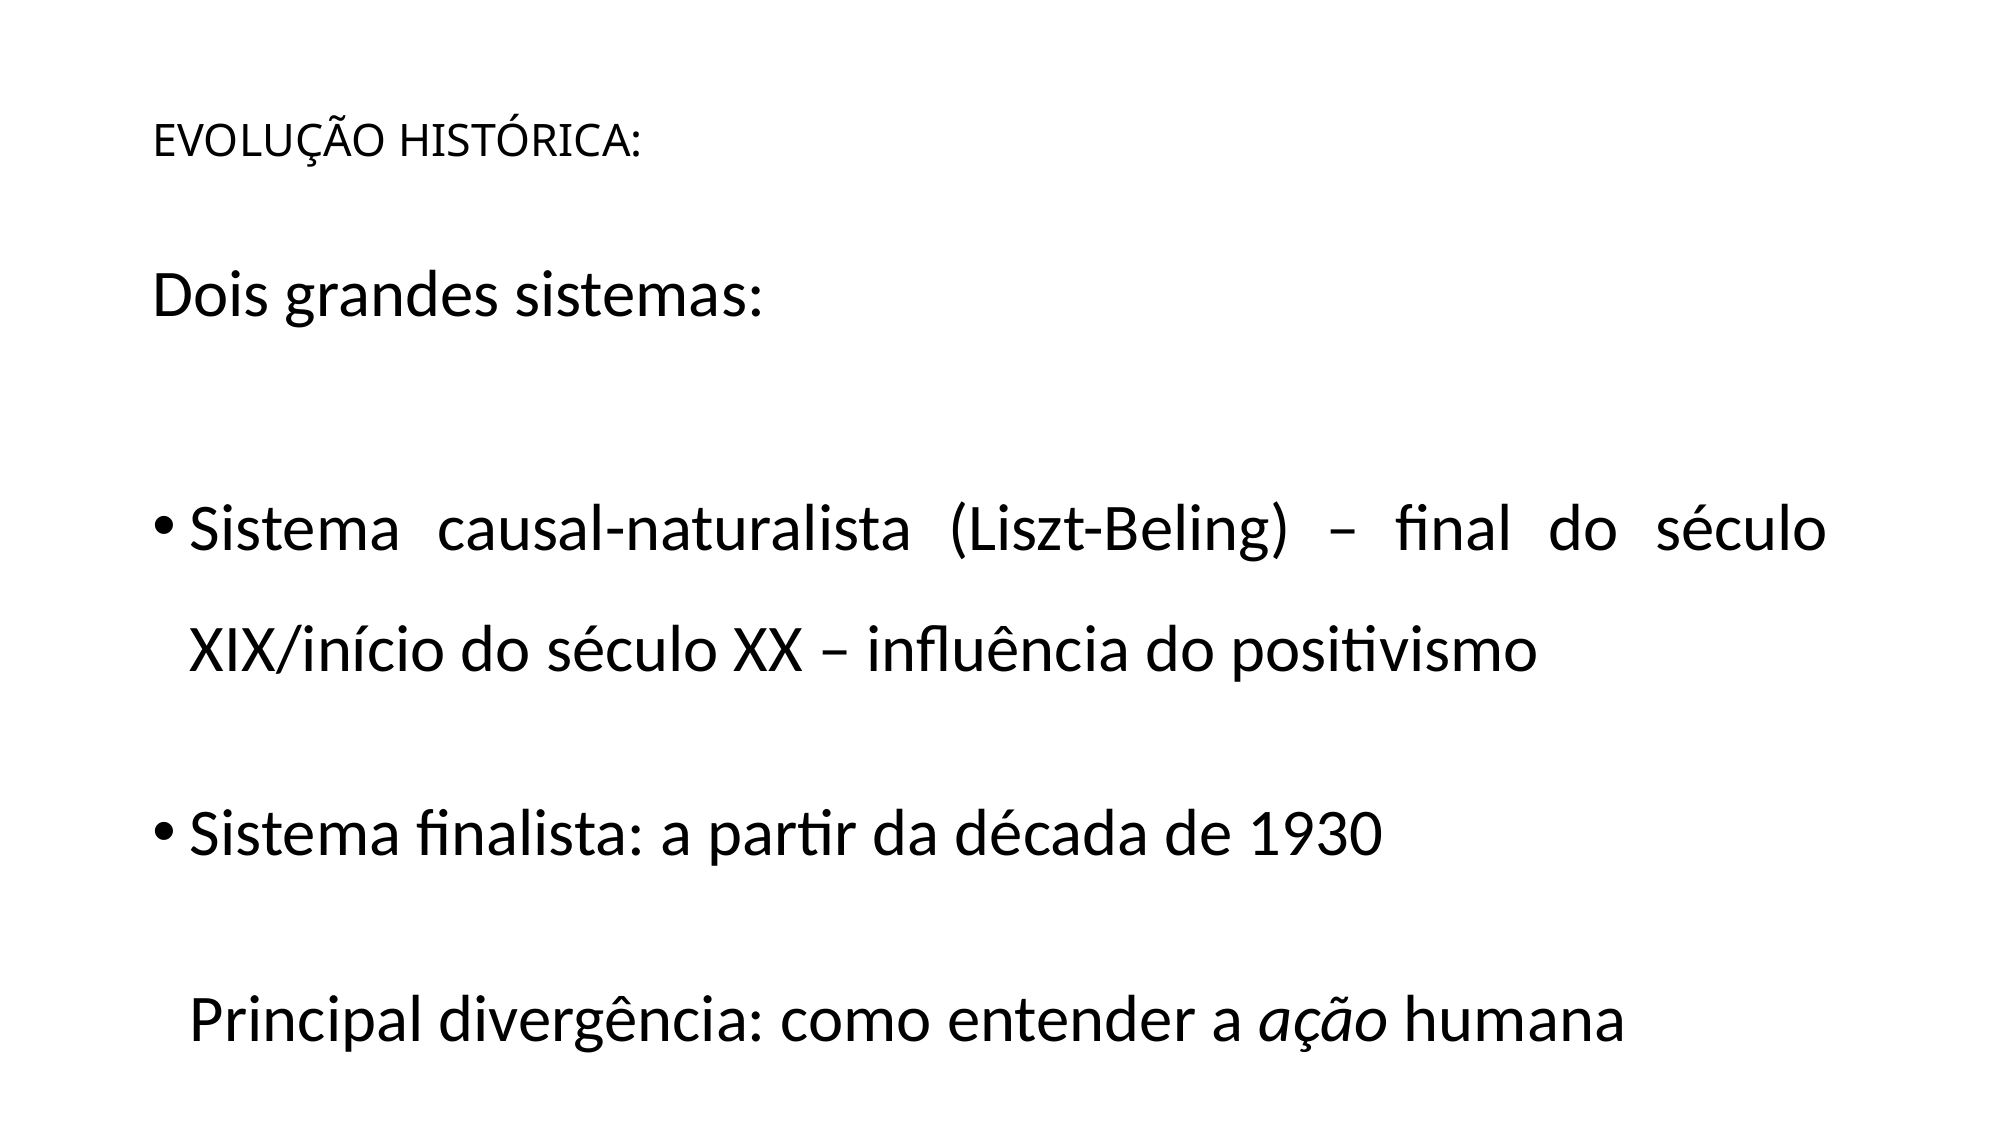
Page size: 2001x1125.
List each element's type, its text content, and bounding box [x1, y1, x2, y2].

list Dois grandes sistemas: Sistema causal-naturalista (Liszt-Beling) – final do século XIX/início do século XX – influência do positivismo Sistema finalista: a partir da década de 1930 Principal divergência: como entender a ação humana [137, 250, 1845, 1091]
title EVOLUÇÃO HISTÓRICA: [137, 59, 1863, 278]
